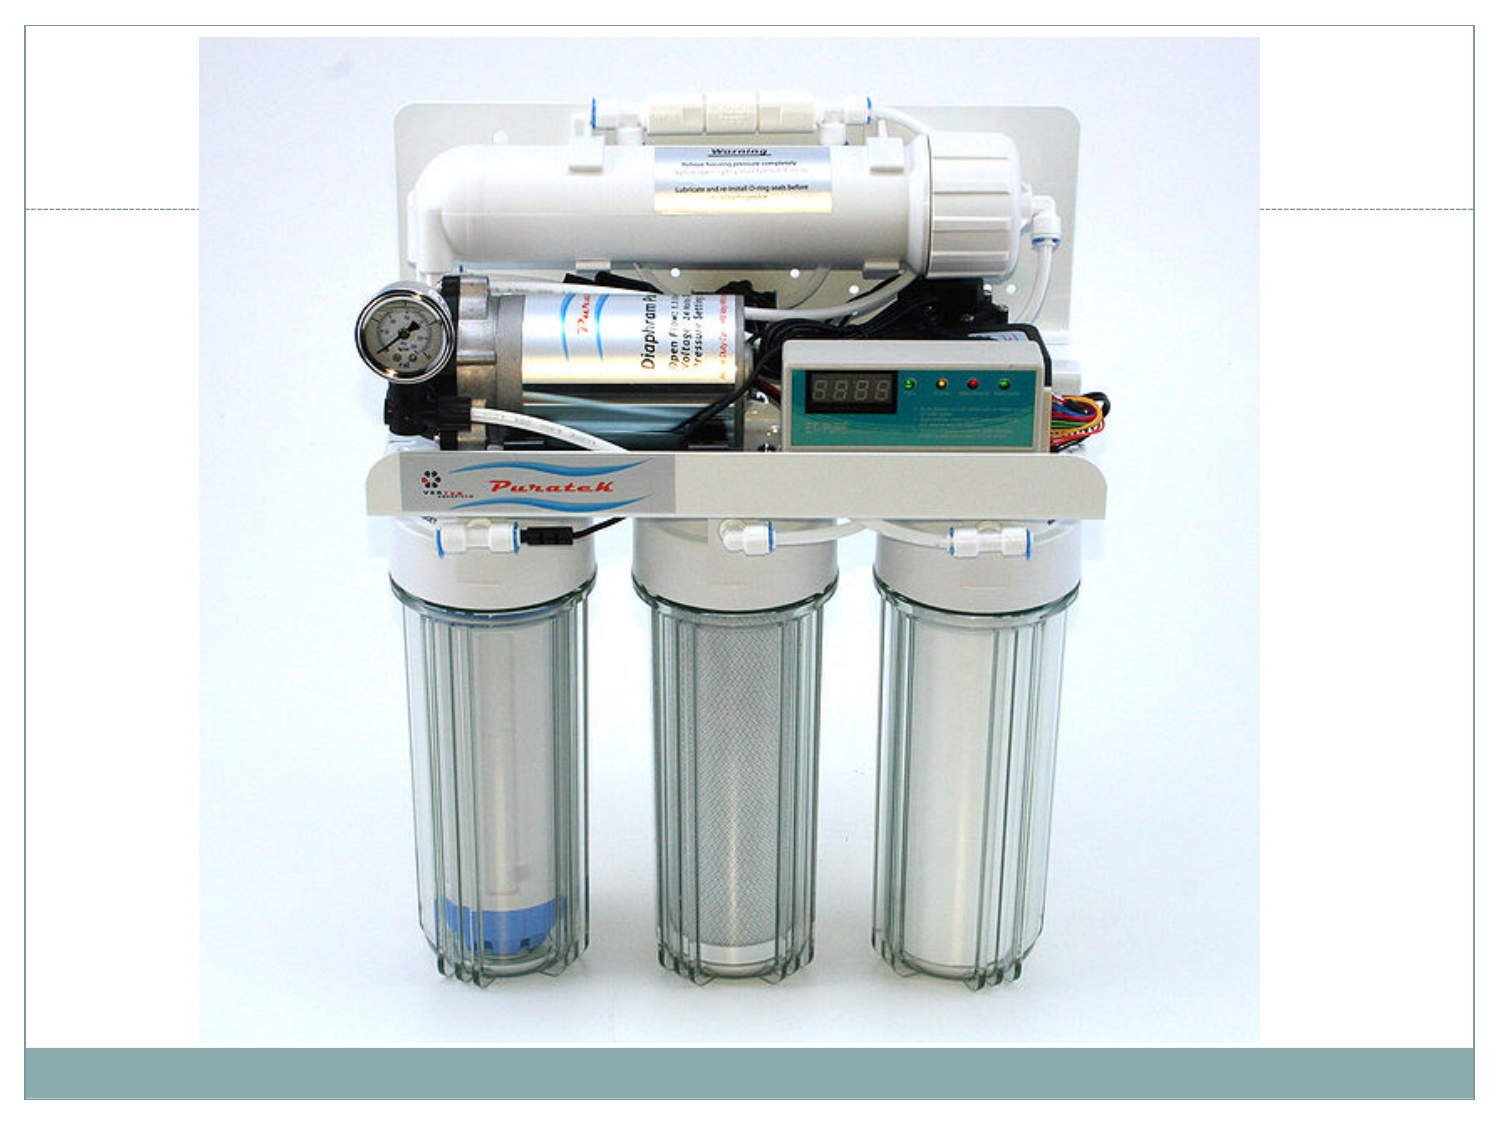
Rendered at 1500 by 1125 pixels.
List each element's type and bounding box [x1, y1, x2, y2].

picture [198, 37, 1260, 1043]
